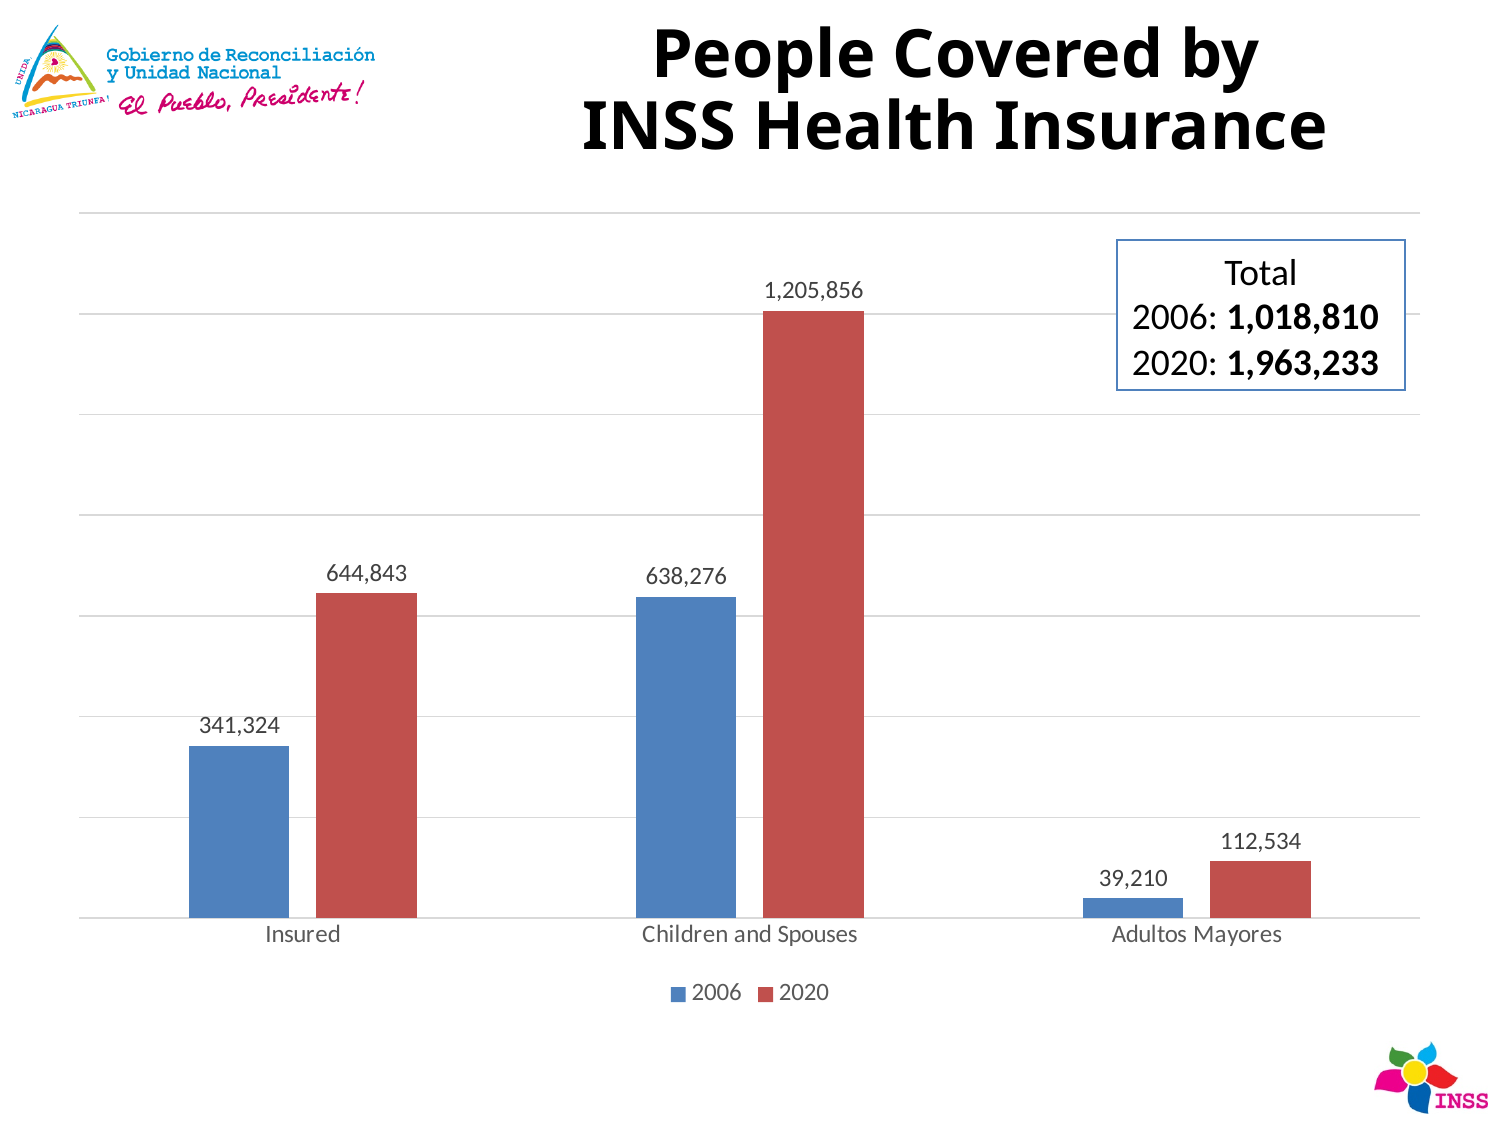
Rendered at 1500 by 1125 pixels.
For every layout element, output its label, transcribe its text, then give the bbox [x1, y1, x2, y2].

picture [1374, 1041, 1488, 1114]
picture [12, 24, 375, 118]
chart [51, 196, 1449, 1014]
title People Covered by INSS Health Insurance [411, 0, 1500, 184]
